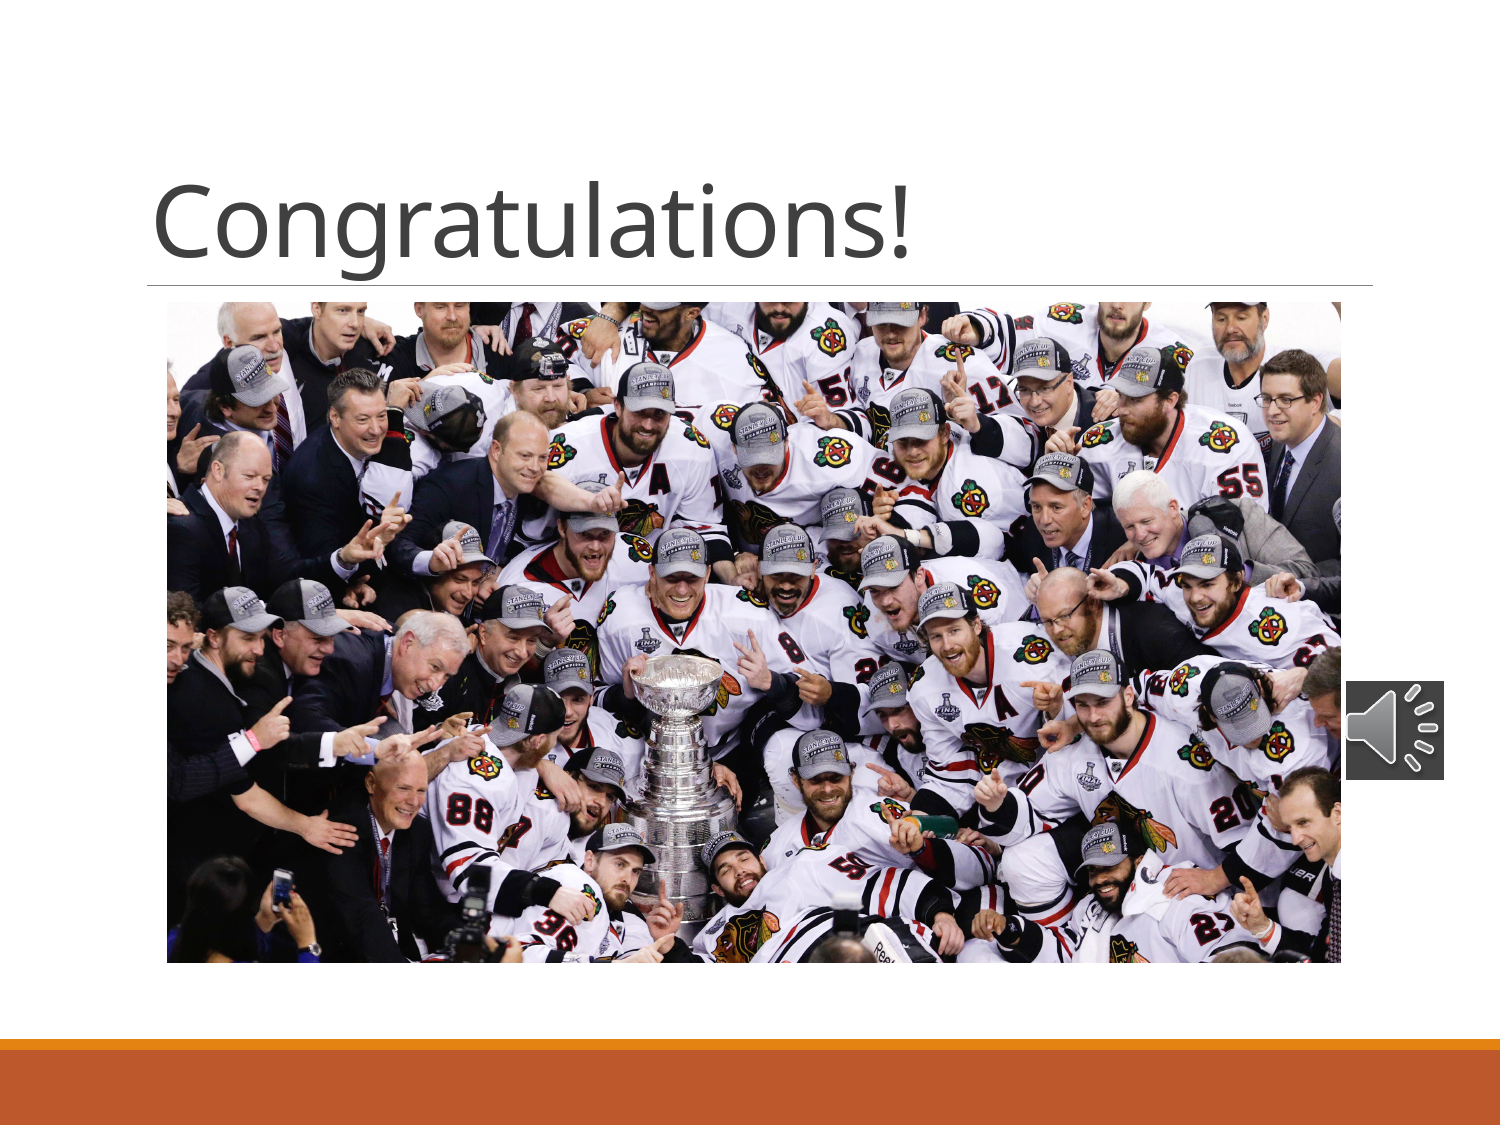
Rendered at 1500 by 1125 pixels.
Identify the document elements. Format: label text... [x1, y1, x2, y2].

title Congratulations! [135, 47, 1373, 285]
picture [1344, 680, 1446, 782]
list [166, 302, 1341, 964]
